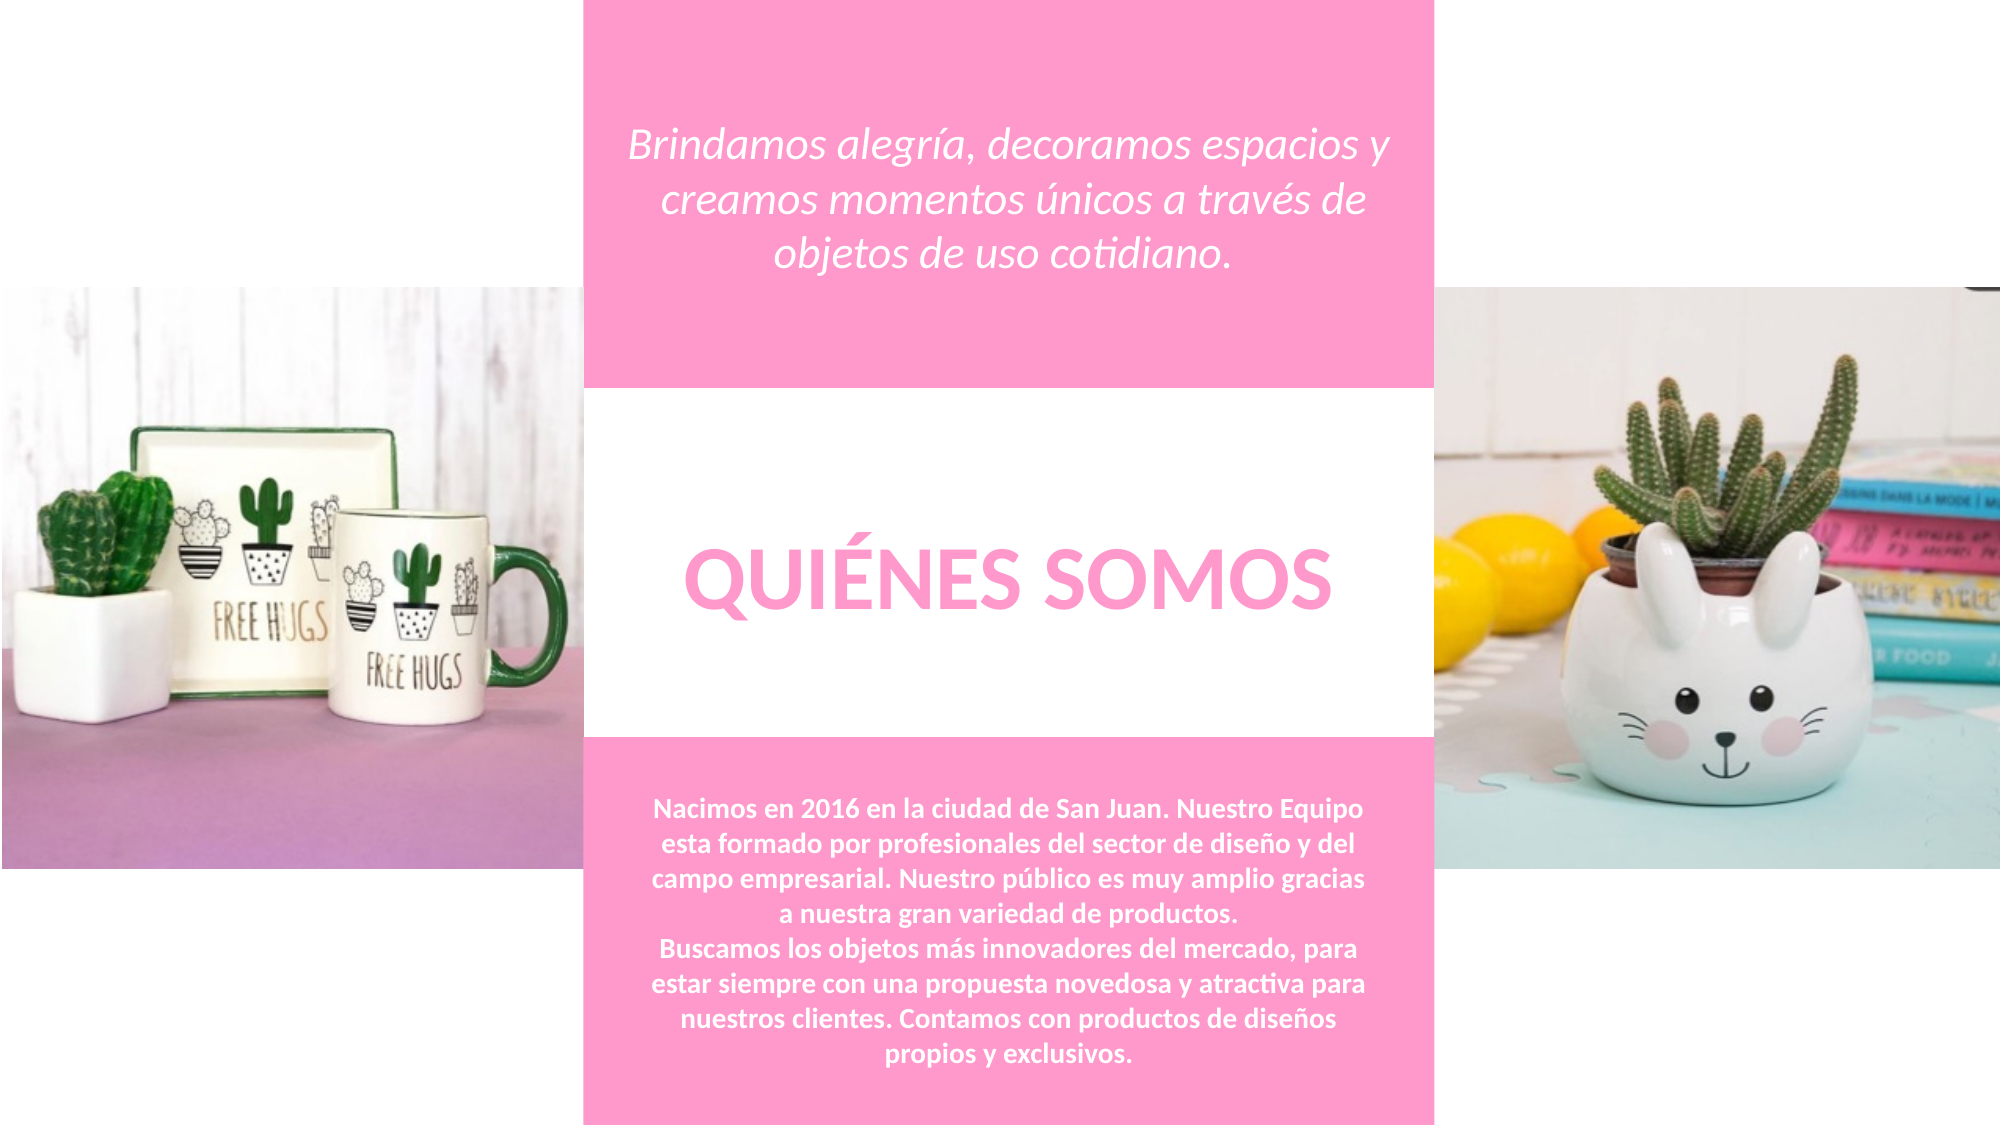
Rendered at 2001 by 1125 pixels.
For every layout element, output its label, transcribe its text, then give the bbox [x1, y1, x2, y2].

picture [2, 287, 584, 869]
text_box Nacimos en 2016 en la ciudad de San Juan. Nuestro Equipo esta formado por profesionales del sector de diseño y del campo empresarial. Nuestro público es muy amplio gracias a nuestra gran variedad de productos. Buscamos los objetos más innovadores del mercado, para estar siempre con una propuesta novedosa y atractiva para nuestros clientes. Contamos con productos de diseños propios y exclusivos. [627, 782, 1390, 1077]
text_box Brindamos alegría, decoramos espacios y creamos momentos únicos a través de objetos de uso cotidiano. [609, 105, 1409, 286]
picture [1434, 287, 2000, 869]
text_box [582, 0, 1435, 389]
text_box QUIÉNES SOMOS [668, 510, 1350, 636]
text_box [582, 736, 1435, 1125]
